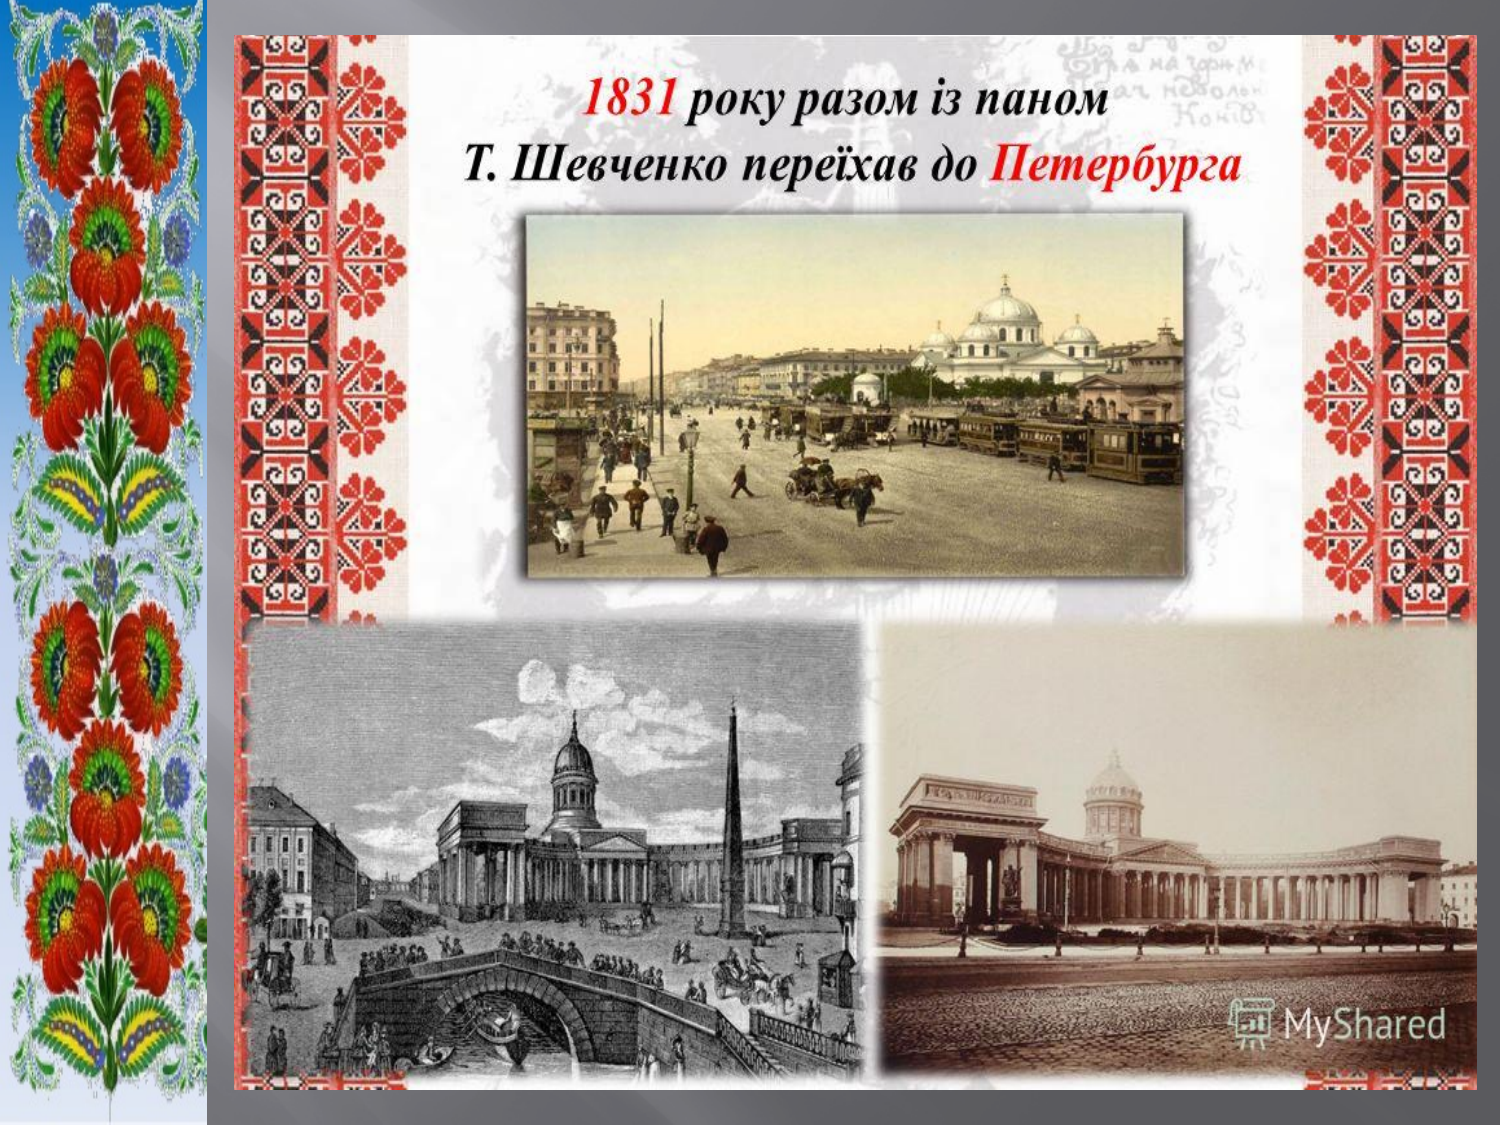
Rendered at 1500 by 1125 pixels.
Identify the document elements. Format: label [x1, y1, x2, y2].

picture [0, 0, 207, 1125]
list [247, 34, 1477, 1091]
